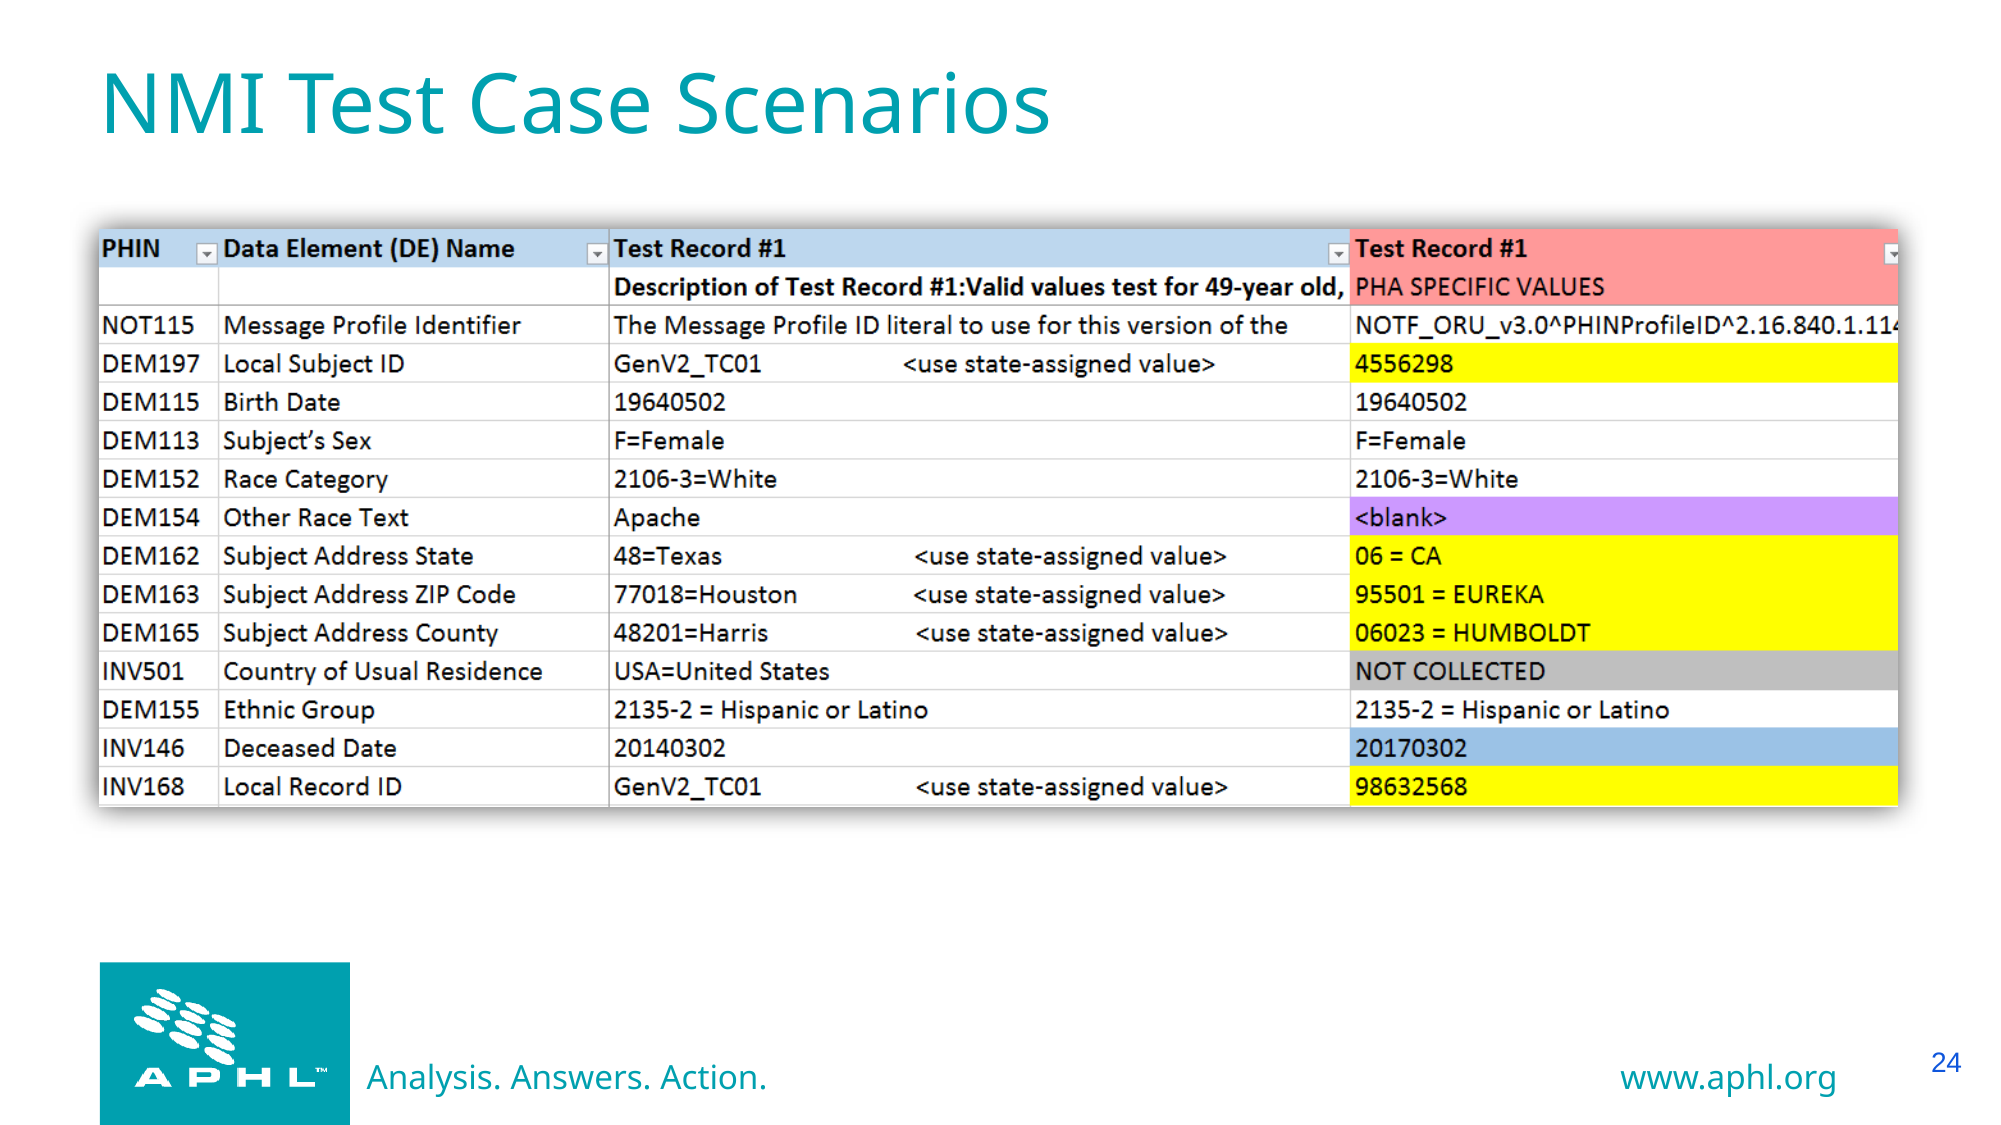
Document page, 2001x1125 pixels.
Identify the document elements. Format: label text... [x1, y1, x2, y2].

picture [99, 228, 1899, 807]
picture [133, 987, 329, 1087]
title NMI Test Case Scenarios [99, 50, 1900, 159]
